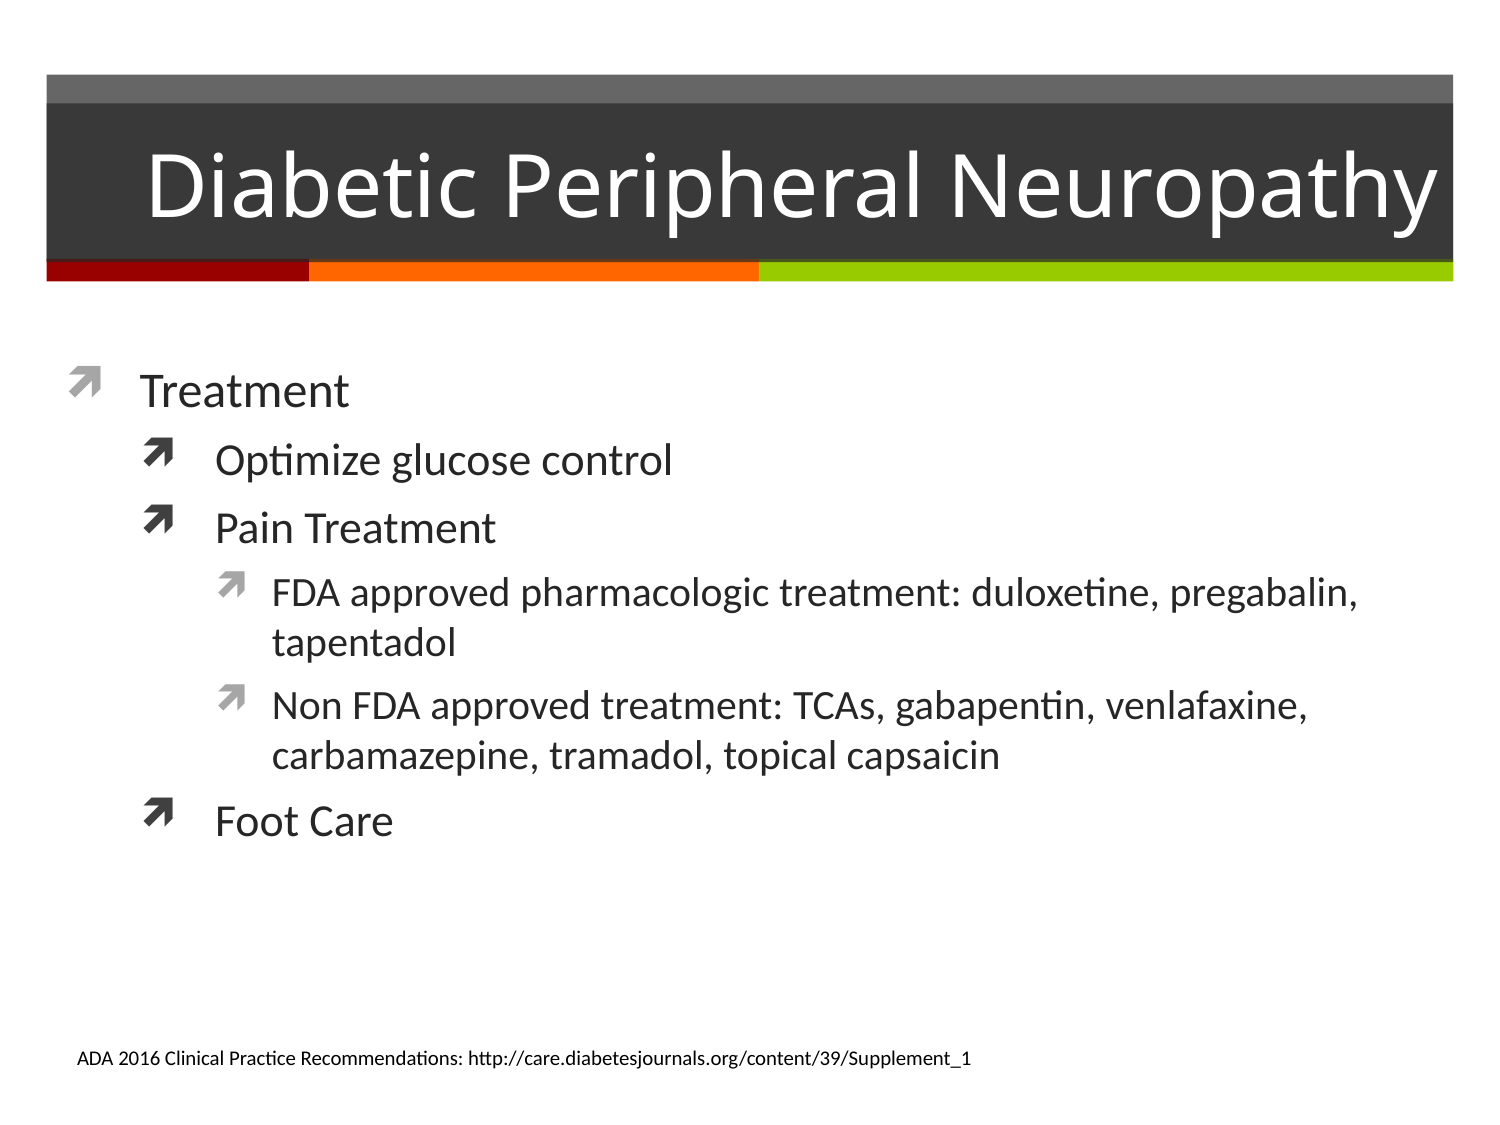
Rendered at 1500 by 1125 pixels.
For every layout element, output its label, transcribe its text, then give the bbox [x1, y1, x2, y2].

text_box ADA 2016 Clinical Practice Recommendations: http://care.diabetesjournals.org/content/39/Supplement_1 [62, 1037, 1263, 1078]
list Treatment Optimize glucose control Pain Treatment FDA approved pharmacologic treatment: duloxetine, pregabalin, tapentadol Non FDA approved treatment: TCAs, gabapentin, venlafaxine, carbamazepine, tramadol, topical capsaicin Foot Care [50, 350, 1454, 1005]
title Diabetic Peripheral Neuropathy [46, 103, 1454, 263]
